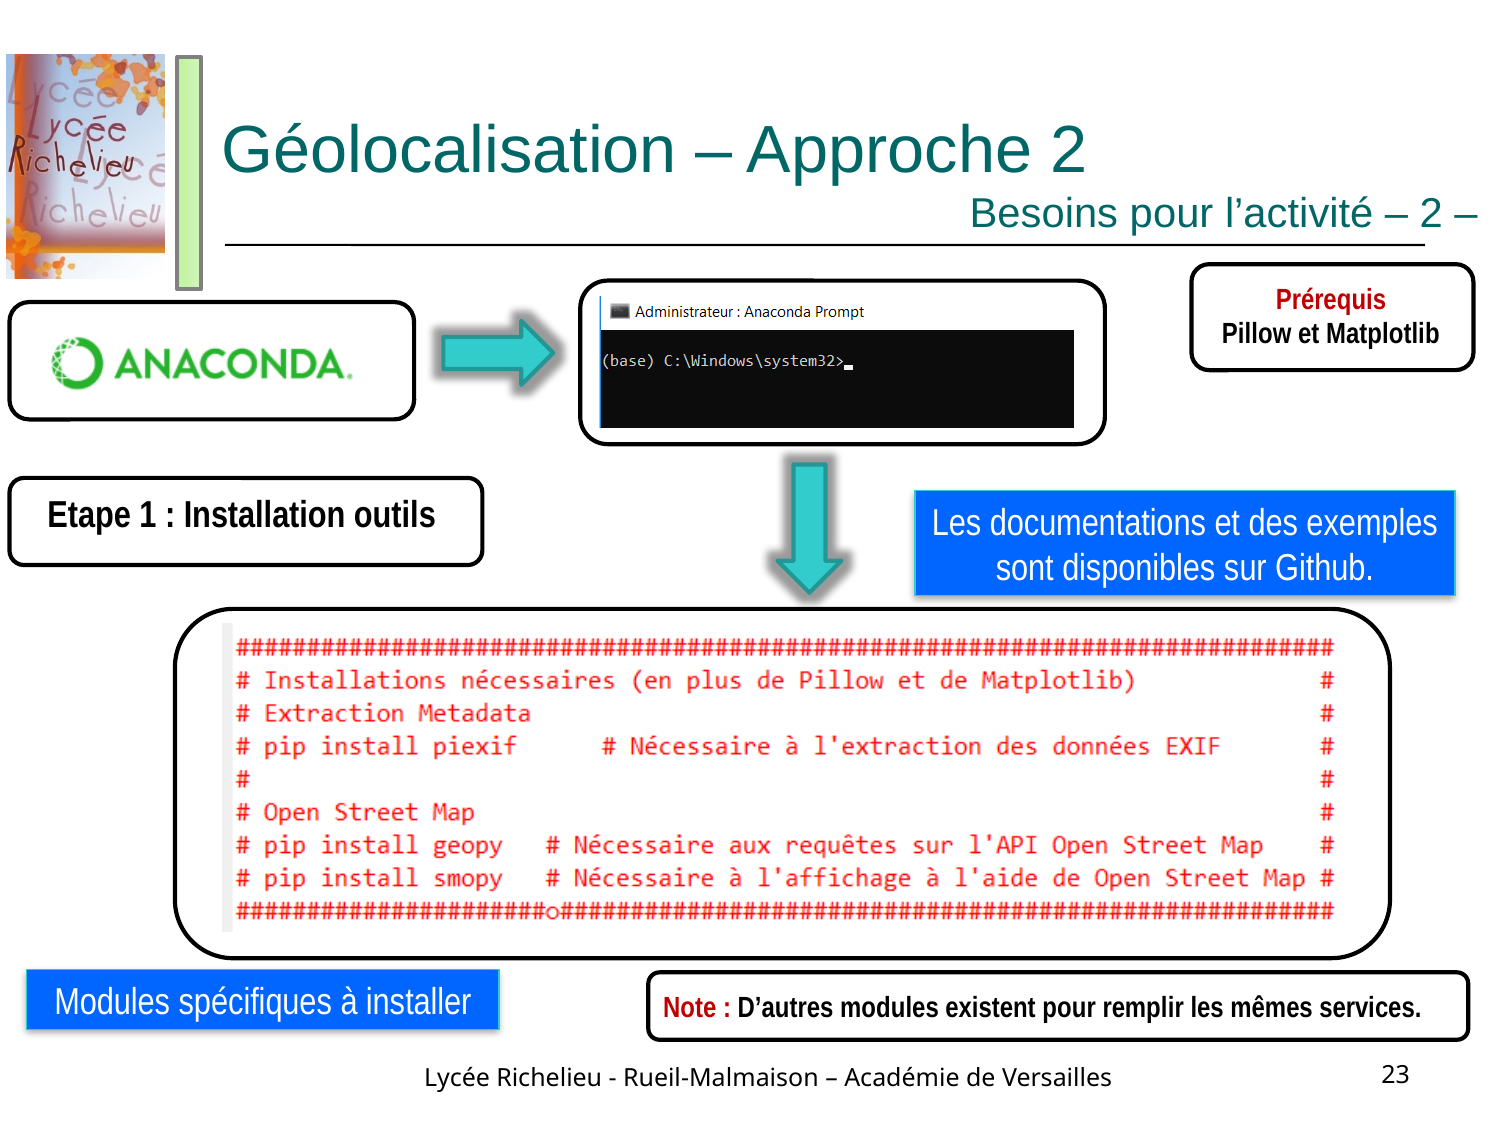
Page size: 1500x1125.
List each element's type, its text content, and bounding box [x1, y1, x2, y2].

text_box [9, 301, 415, 420]
picture [6, 54, 165, 279]
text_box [9, 477, 483, 566]
text_box [441, 318, 556, 387]
title Géolocalisation – Approche 2 Besoins pour l’activité – 2 – [206, 79, 1500, 244]
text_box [174, 608, 1391, 959]
text_box Modules spécifiques à installer [26, 969, 500, 1030]
slide_number 23 [1074, 1049, 1426, 1101]
text_box [775, 462, 844, 595]
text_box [1191, 263, 1474, 371]
footer Lycée Richelieu - Rueil-Malmaison – Académie de Versailles [369, 1049, 1169, 1100]
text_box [648, 972, 1469, 1040]
text_box Les documentations et des exemples sont disponibles sur Github. [914, 490, 1456, 596]
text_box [580, 280, 1106, 445]
